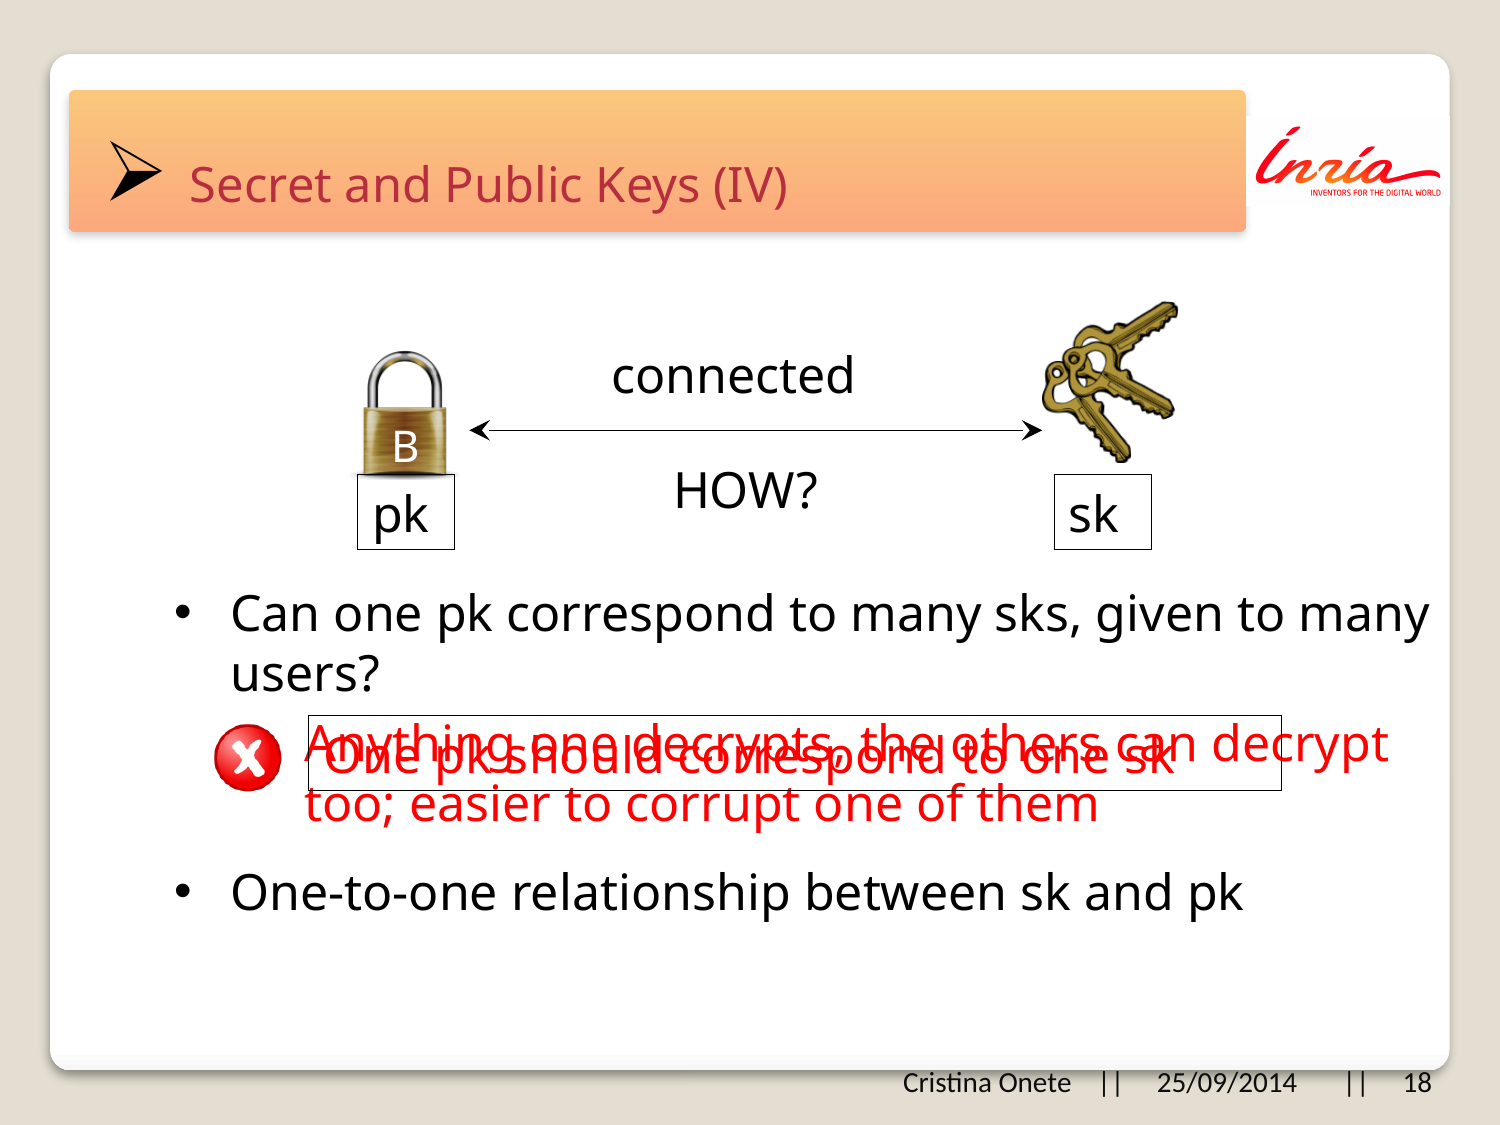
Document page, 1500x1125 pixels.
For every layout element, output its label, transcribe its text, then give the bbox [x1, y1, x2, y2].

title Secret and Public Keys (IV) [175, 146, 1282, 220]
text_box Can one pk correspond to many sks, given to many users? [159, 574, 1447, 709]
text_box pk [357, 494, 455, 550]
picture [1041, 289, 1178, 464]
text_box HOW? [658, 451, 860, 527]
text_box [339, 349, 470, 480]
picture [209, 720, 285, 795]
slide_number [803, 1045, 1447, 1106]
text_box One pk should correspond to one sk [308, 715, 1282, 791]
text_box sk [1054, 474, 1152, 550]
text_box Anything one decrypts, the others can decrypt too; easier to corrupt one of them [289, 704, 1438, 839]
picture [1246, 116, 1450, 206]
text_box connected [596, 336, 916, 412]
text_box One-to-one relationship between sk and pk [159, 852, 1447, 928]
